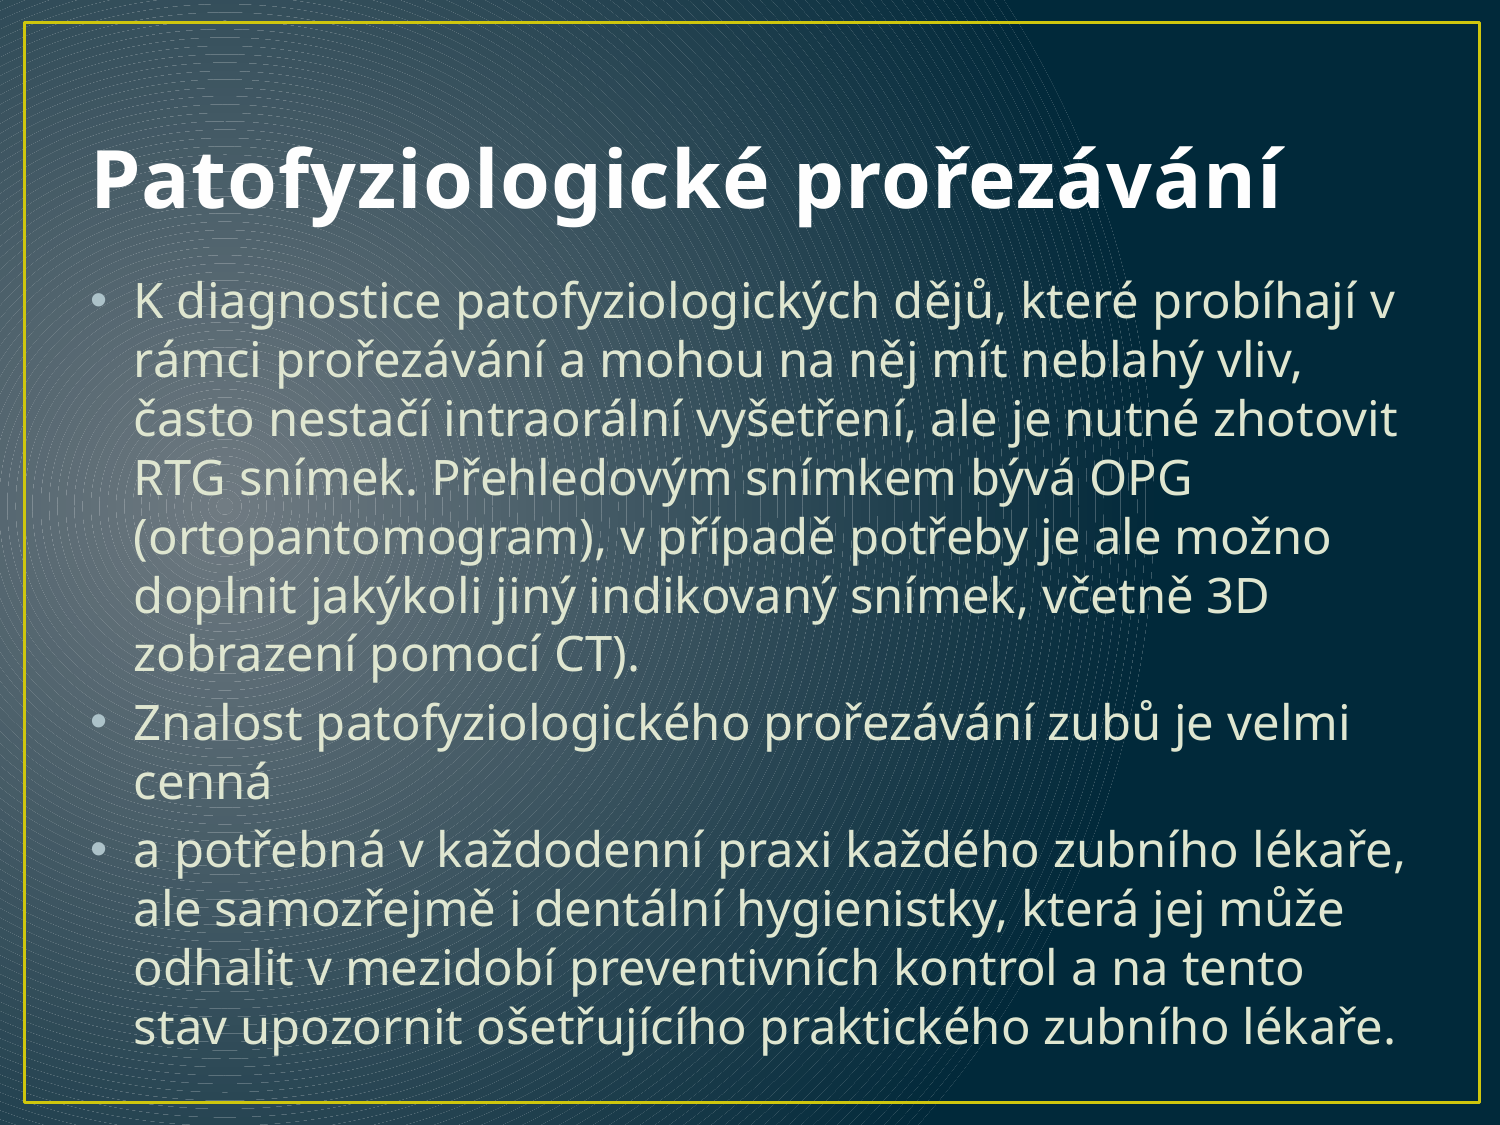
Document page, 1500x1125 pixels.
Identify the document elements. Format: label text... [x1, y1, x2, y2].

list K diagnostice patofyziologických dějů, které probíhají v rámci prořezávání a mohou na něj mít neblahý vliv, často nestačí intraorální vyšetření, ale je nutné zhotovit RTG snímek. Přehledovým snímkem bývá OPG (ortopantomogram), v případě potřeby je ale možno doplnit jakýkoli jiný indikovaný snímek, včetně 3D zobrazení pomocí CT). Znalost patofyziologického prořezávání zubů je velmi cenná a potřebná v každodenní praxi každého zubního lékaře, ale samozřejmě i dentální hygienistky, která jej může odhalit v mezidobí preventivních kontrol a na tento stav upozornit ošetřujícího praktického zubního lékaře. [75, 262, 1425, 1083]
title Patofyziologické prořezávání [75, 45, 1425, 233]
